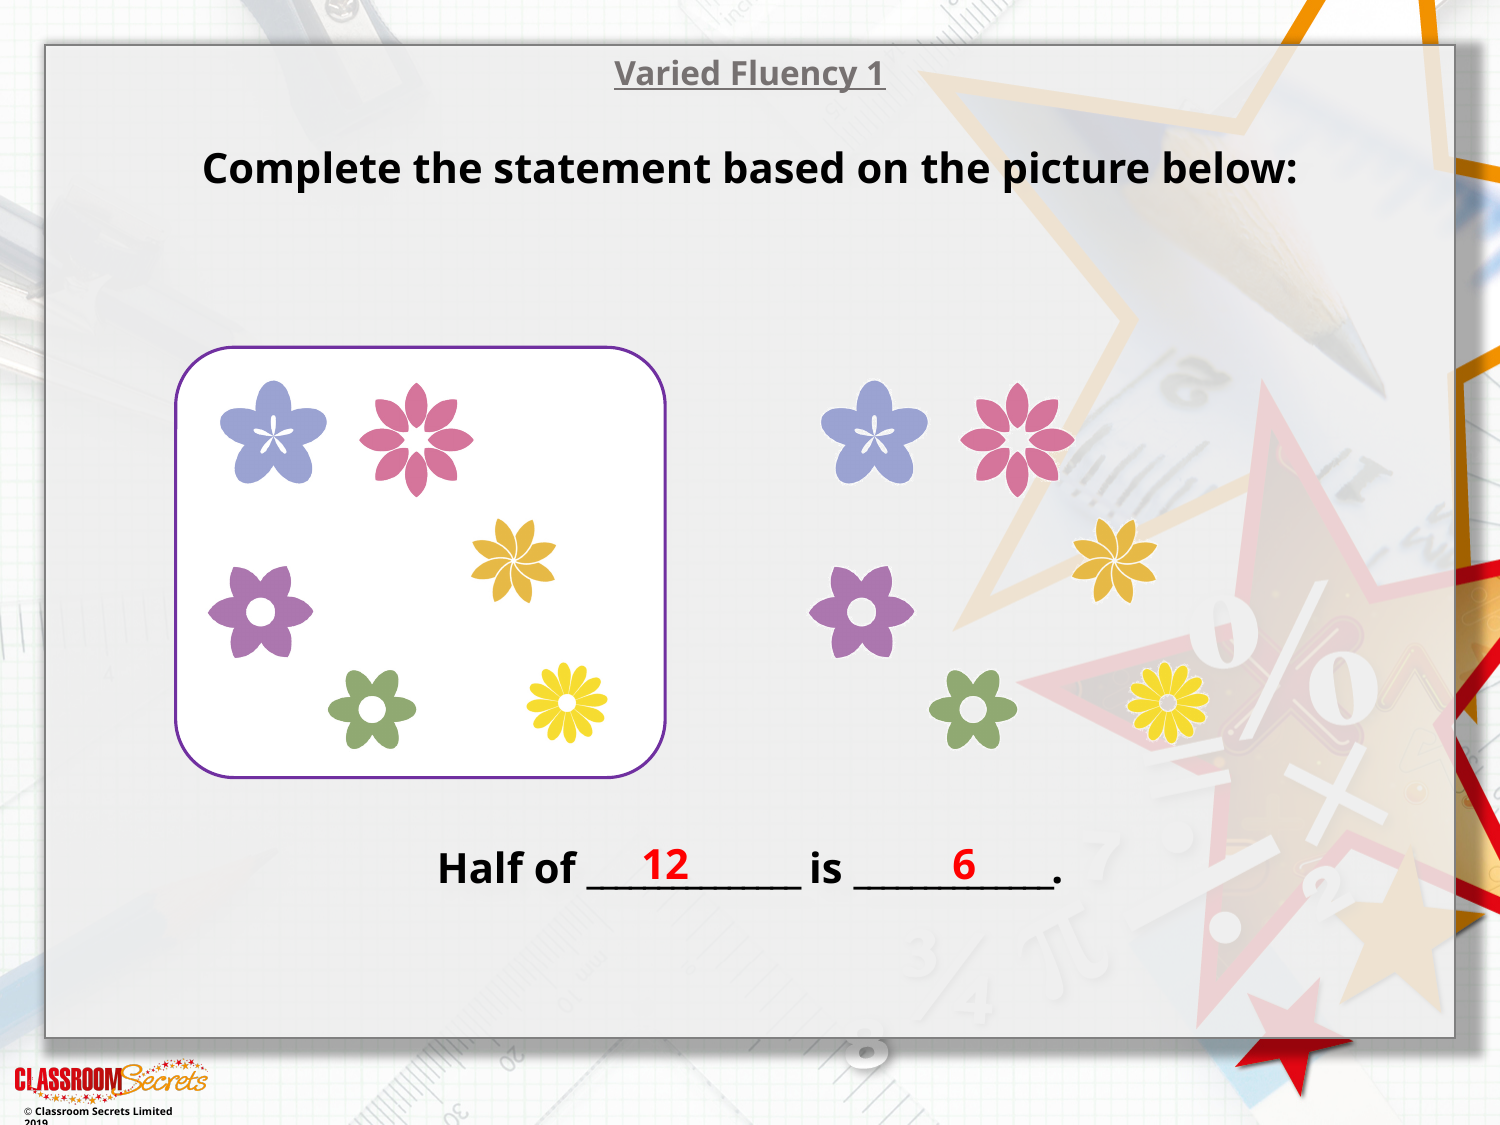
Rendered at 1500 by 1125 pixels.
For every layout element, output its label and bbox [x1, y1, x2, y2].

picture [0, 0, 1500, 1125]
text_box [9, 1058, 213, 1125]
